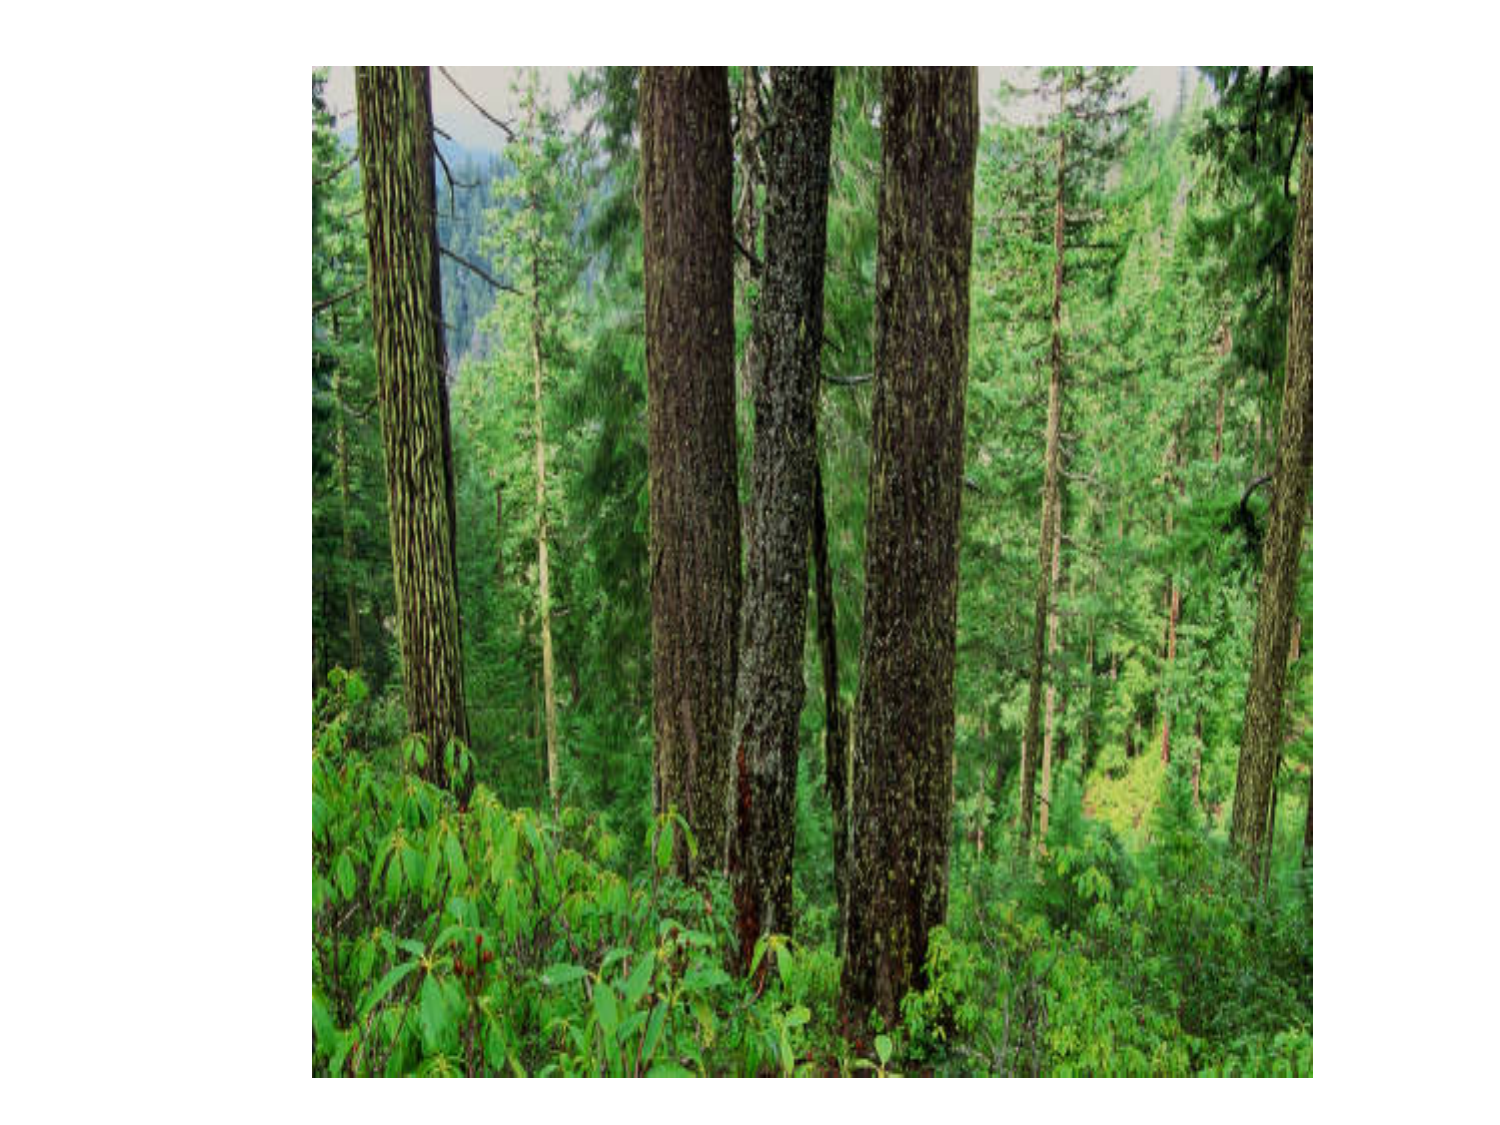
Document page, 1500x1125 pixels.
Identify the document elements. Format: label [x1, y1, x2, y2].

picture [312, 66, 1313, 1078]
